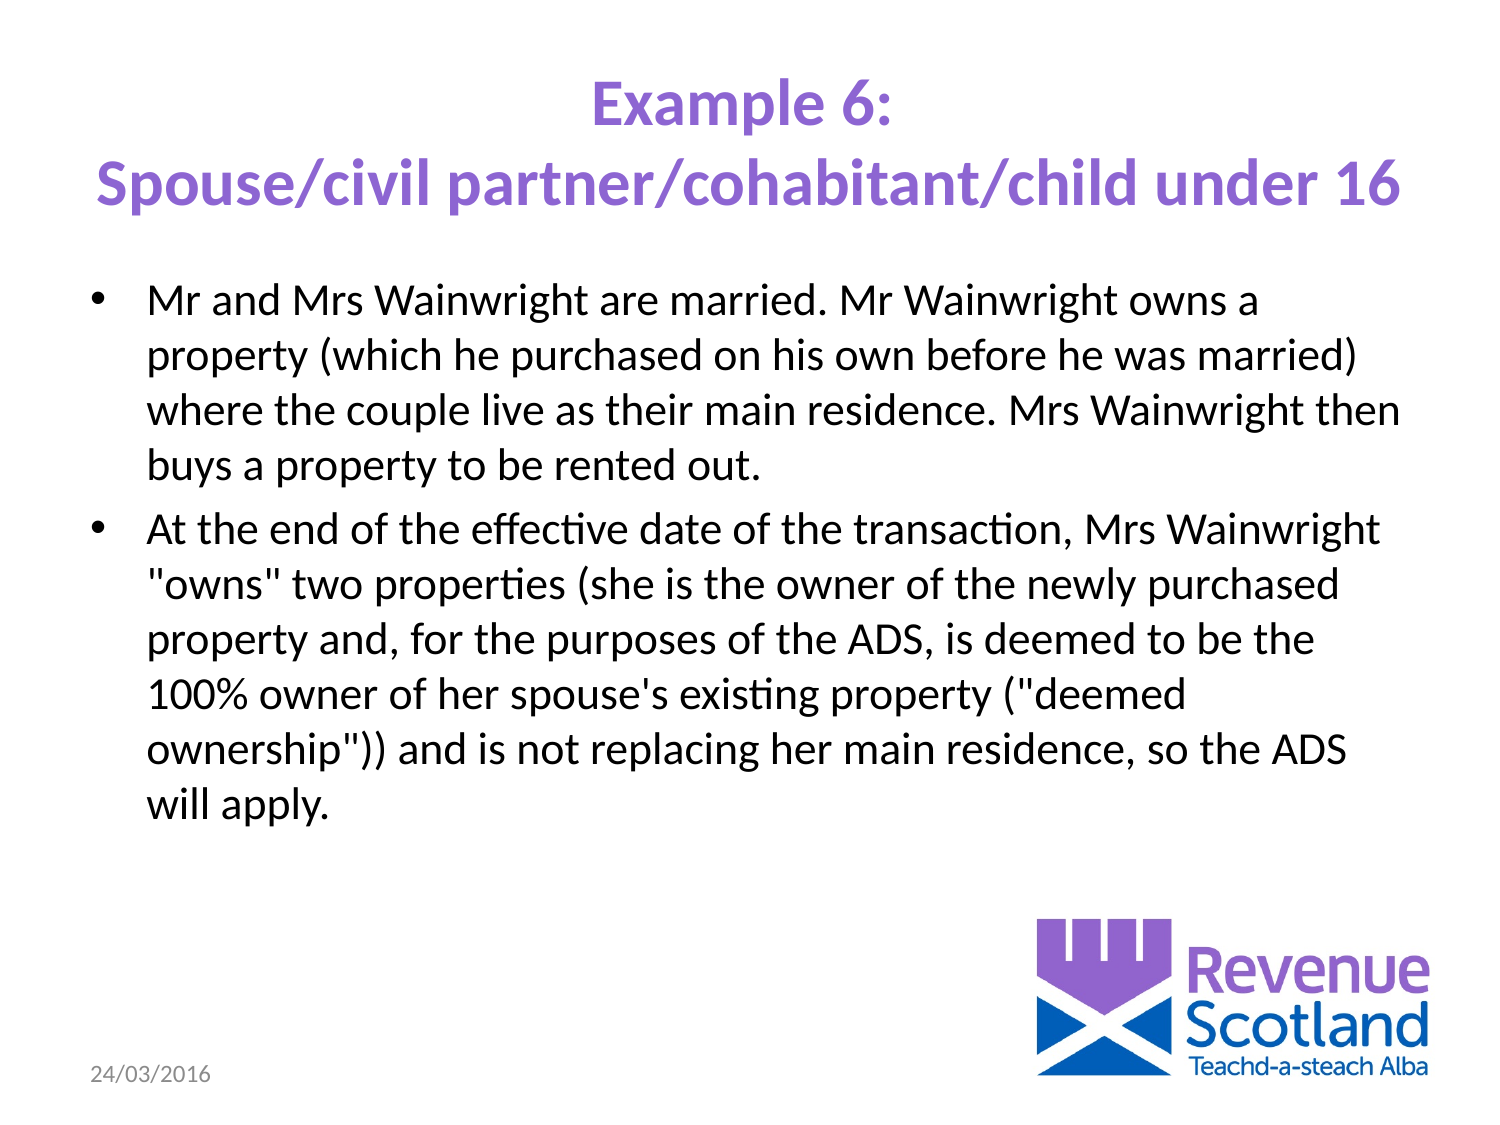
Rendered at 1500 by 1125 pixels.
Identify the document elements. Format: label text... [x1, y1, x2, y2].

picture [987, 869, 1479, 1125]
title Example 6: Spouse/civil partner/cohabitant/child under 16 [75, 45, 1425, 233]
list Mr and Mrs Wainwright are married. Mr Wainwright owns a property (which he purchased on his own before he was married) where the couple live as their main residence. Mrs Wainwright then buys a property to be rented out. At the end of the effective date of the transaction, Mrs Wainwright "owns" two properties (she is the owner of the newly purchased property and, for the purposes of the ADS, is deemed to be the 100% owner of her spouse's existing property ("deemed ownership")) and is not replacing her main residence, so the ADS will apply. [75, 262, 1425, 1005]
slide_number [75, 1042, 425, 1103]
